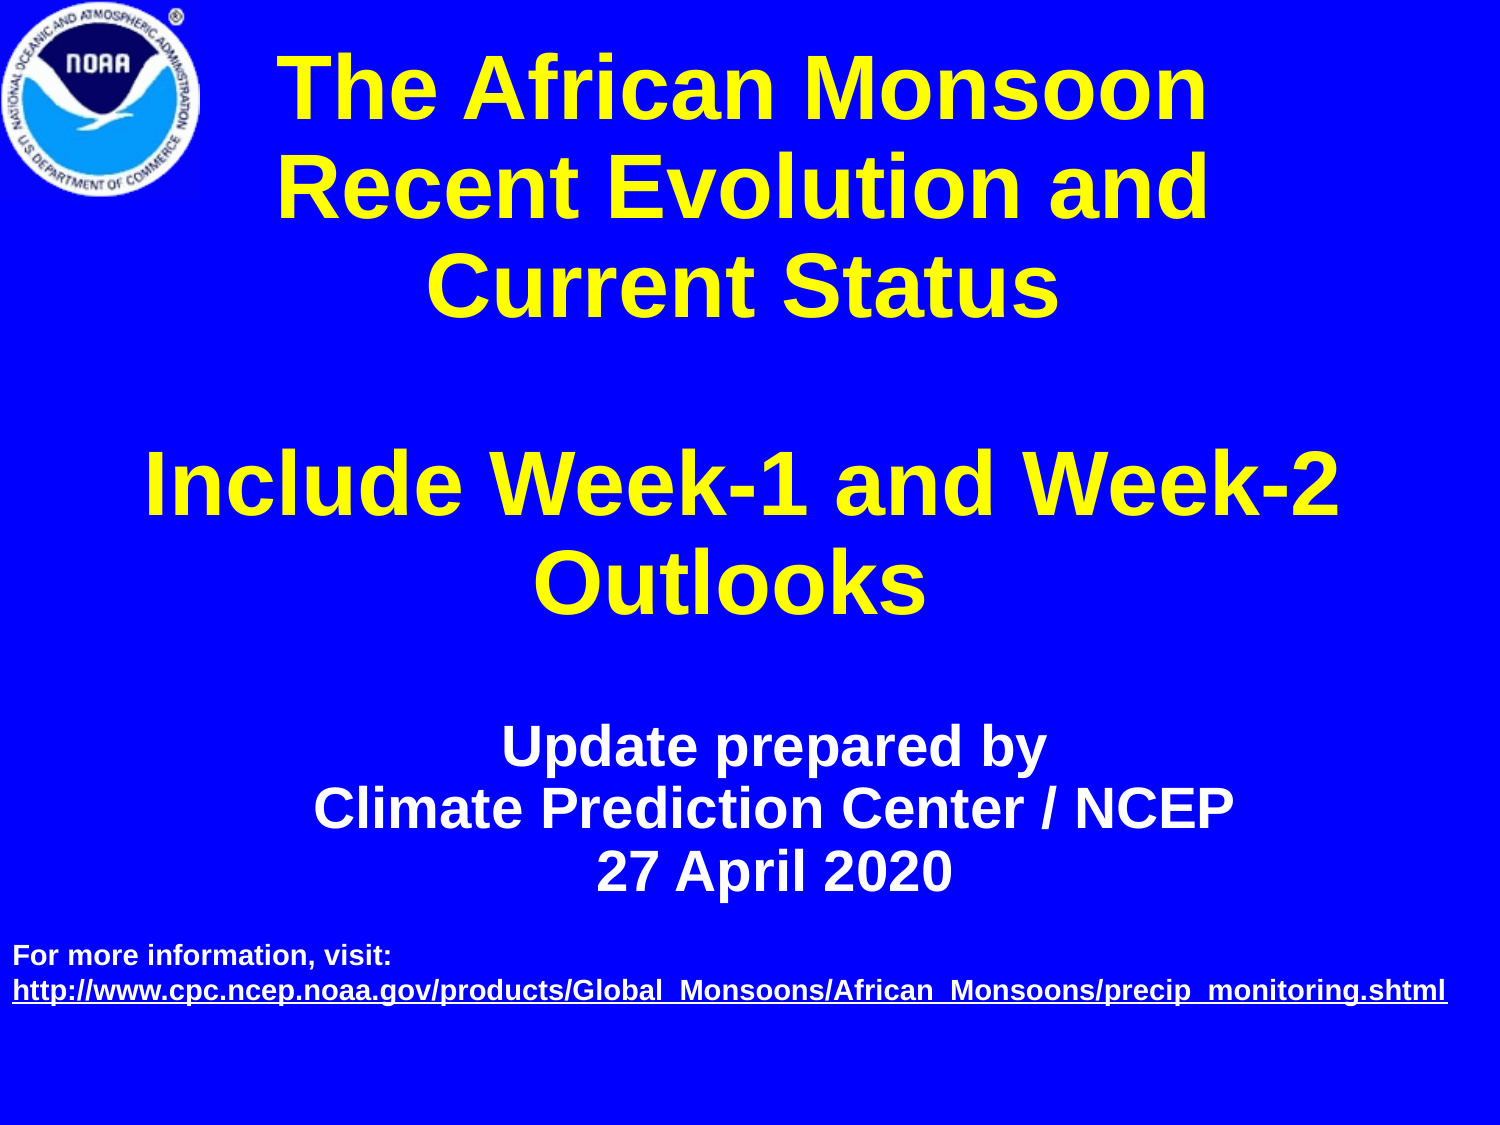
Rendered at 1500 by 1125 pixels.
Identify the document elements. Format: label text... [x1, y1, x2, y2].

picture [0, 0, 200, 200]
text_box For more information, visit: http://www.cpc.ncep.noaa.gov/products/Global_Monsoons/African_Monsoons/precip_monitoring.shtml [0, 929, 1471, 1014]
title The African Monsoon Recent Evolution and Current Status Include Week-1 and Week-2 Outlooks [112, 37, 1376, 638]
text_box Update prepared by Climate Prediction Center / NCEP 27 April 2020 [275, 708, 1275, 912]
